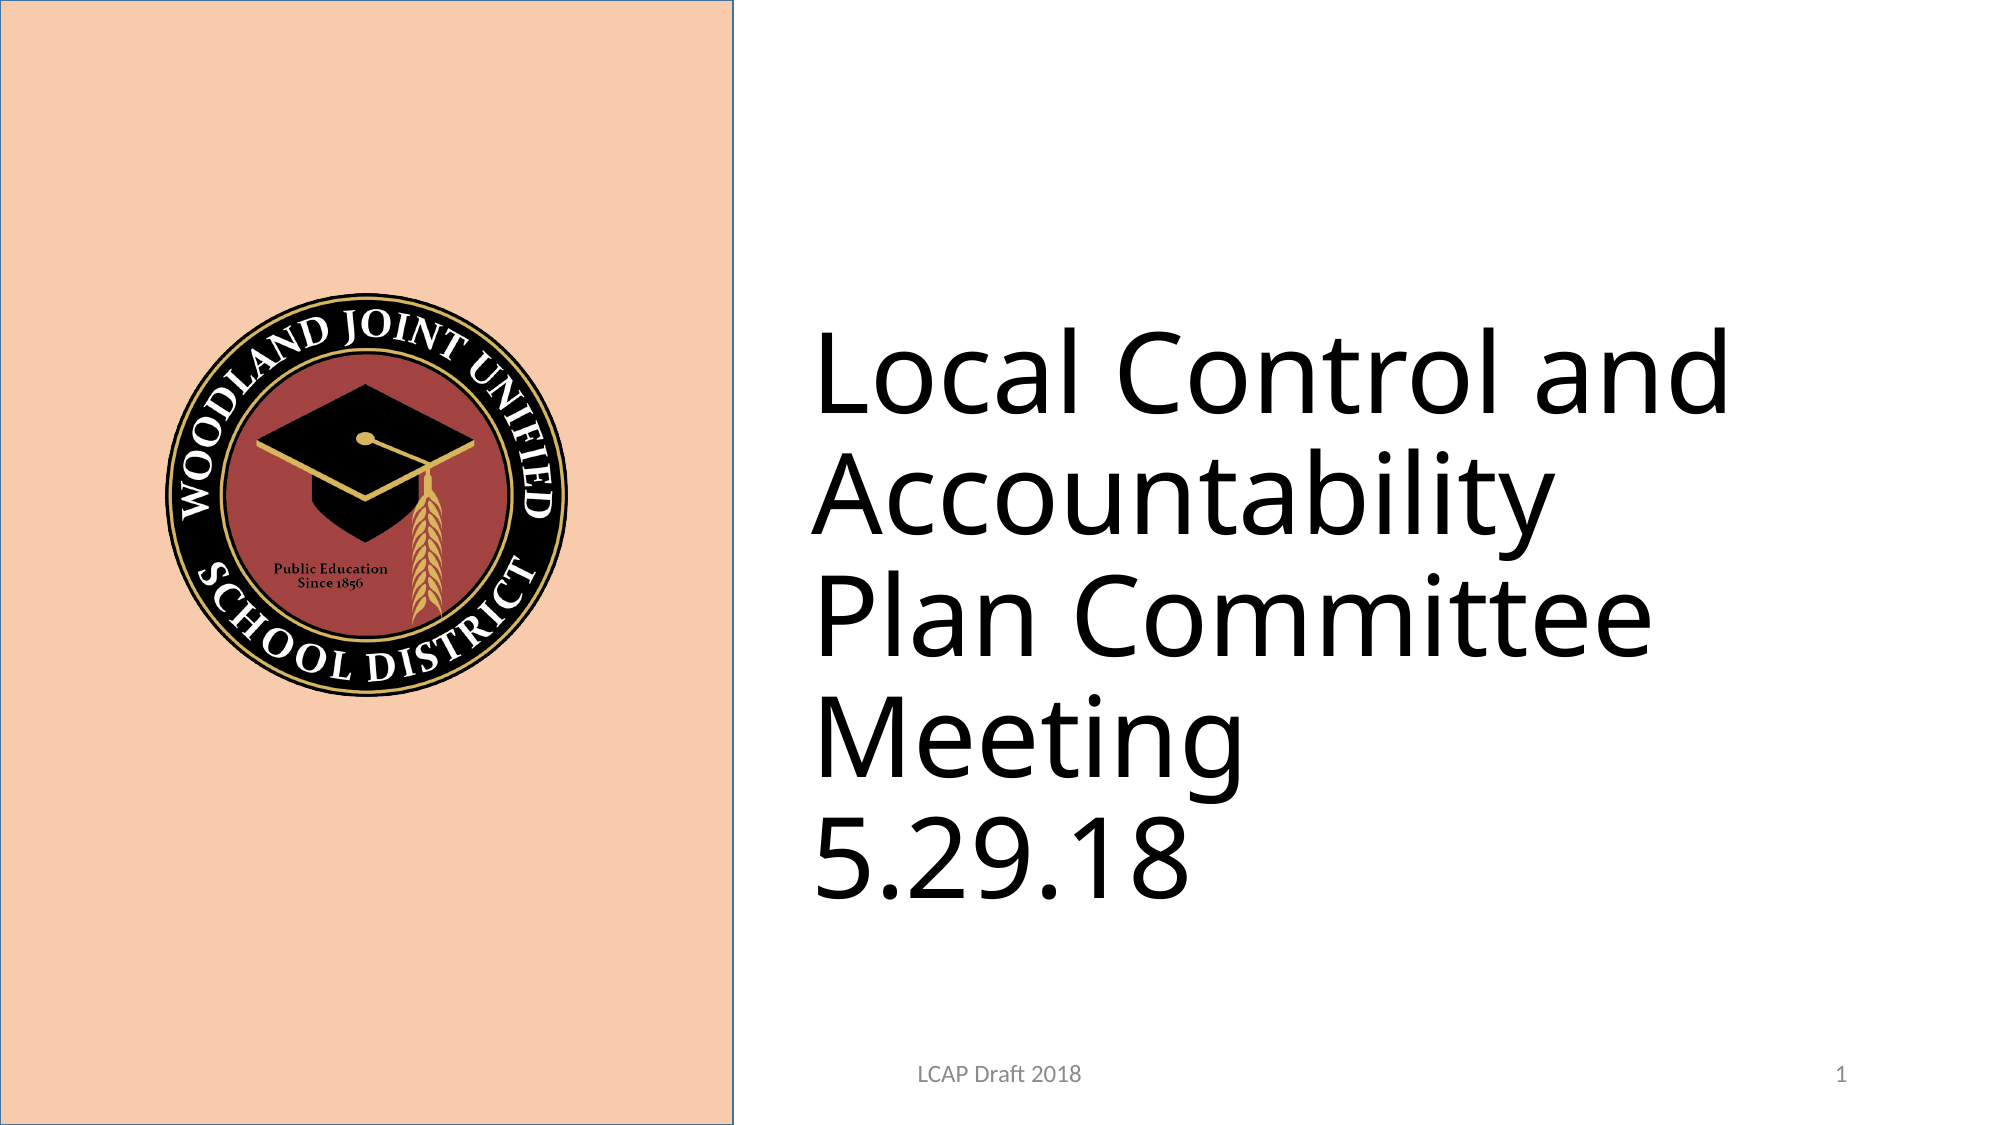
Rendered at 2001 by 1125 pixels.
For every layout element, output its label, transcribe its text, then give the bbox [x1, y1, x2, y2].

picture [164, 293, 568, 697]
slide_number 1 [1412, 1042, 1863, 1103]
text_box Local Control and Accountability Plan Committee Meeting 5.29.18 [796, 173, 1767, 755]
text_box [0, 0, 734, 1125]
footer LCAP Draft 2018 [662, 1042, 1338, 1103]
